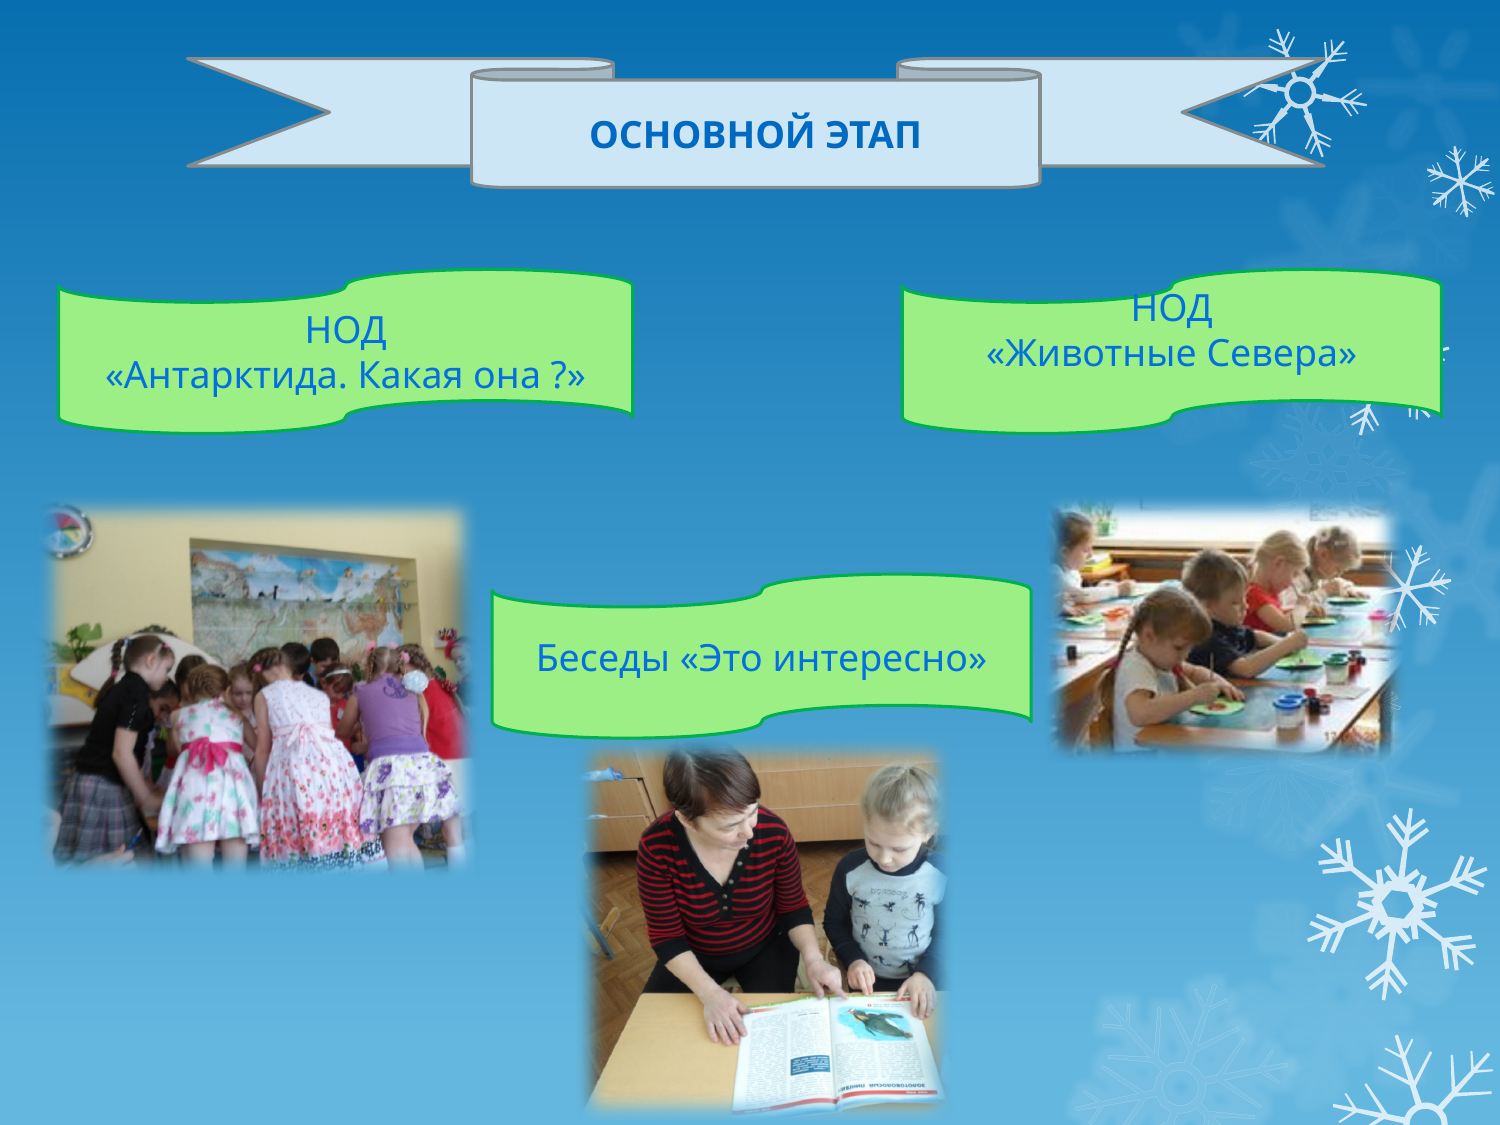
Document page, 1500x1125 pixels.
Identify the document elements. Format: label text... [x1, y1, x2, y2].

picture [573, 734, 955, 1125]
text_box основной этап [185, 56, 1326, 190]
picture [1042, 491, 1407, 766]
text_box НОД «Антарктида. Какая она ?» [56, 267, 635, 436]
picture [34, 491, 481, 880]
text_box НОД «Животные Севера» [900, 267, 1443, 436]
text_box Беседы «Это интересно» [490, 572, 1033, 739]
